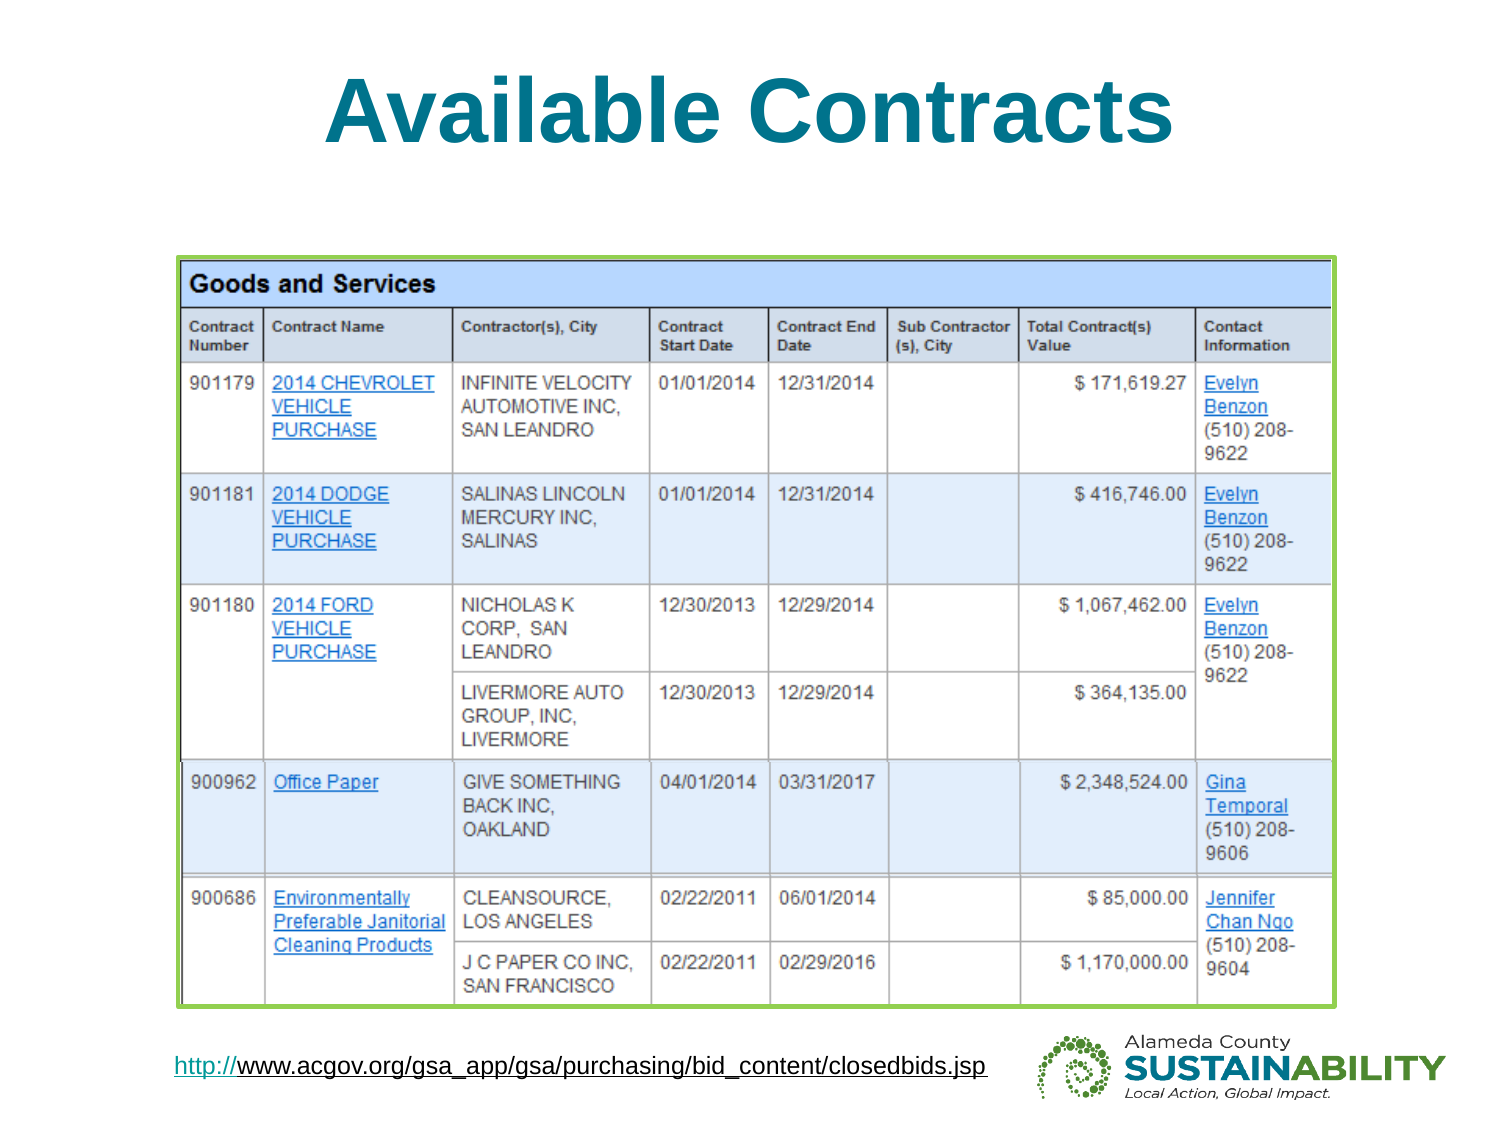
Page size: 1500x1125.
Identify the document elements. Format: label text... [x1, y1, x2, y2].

picture [1037, 1034, 1446, 1100]
text_box [1329, 255, 1336, 266]
text_box http://www.acgov.org/gsa_app/gsa/purchasing/bid_content/closedbids.jsp [159, 1042, 1035, 1087]
picture [180, 256, 1331, 762]
title Available Contracts [75, 12, 1425, 200]
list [180, 759, 1337, 875]
picture [180, 874, 1336, 1007]
